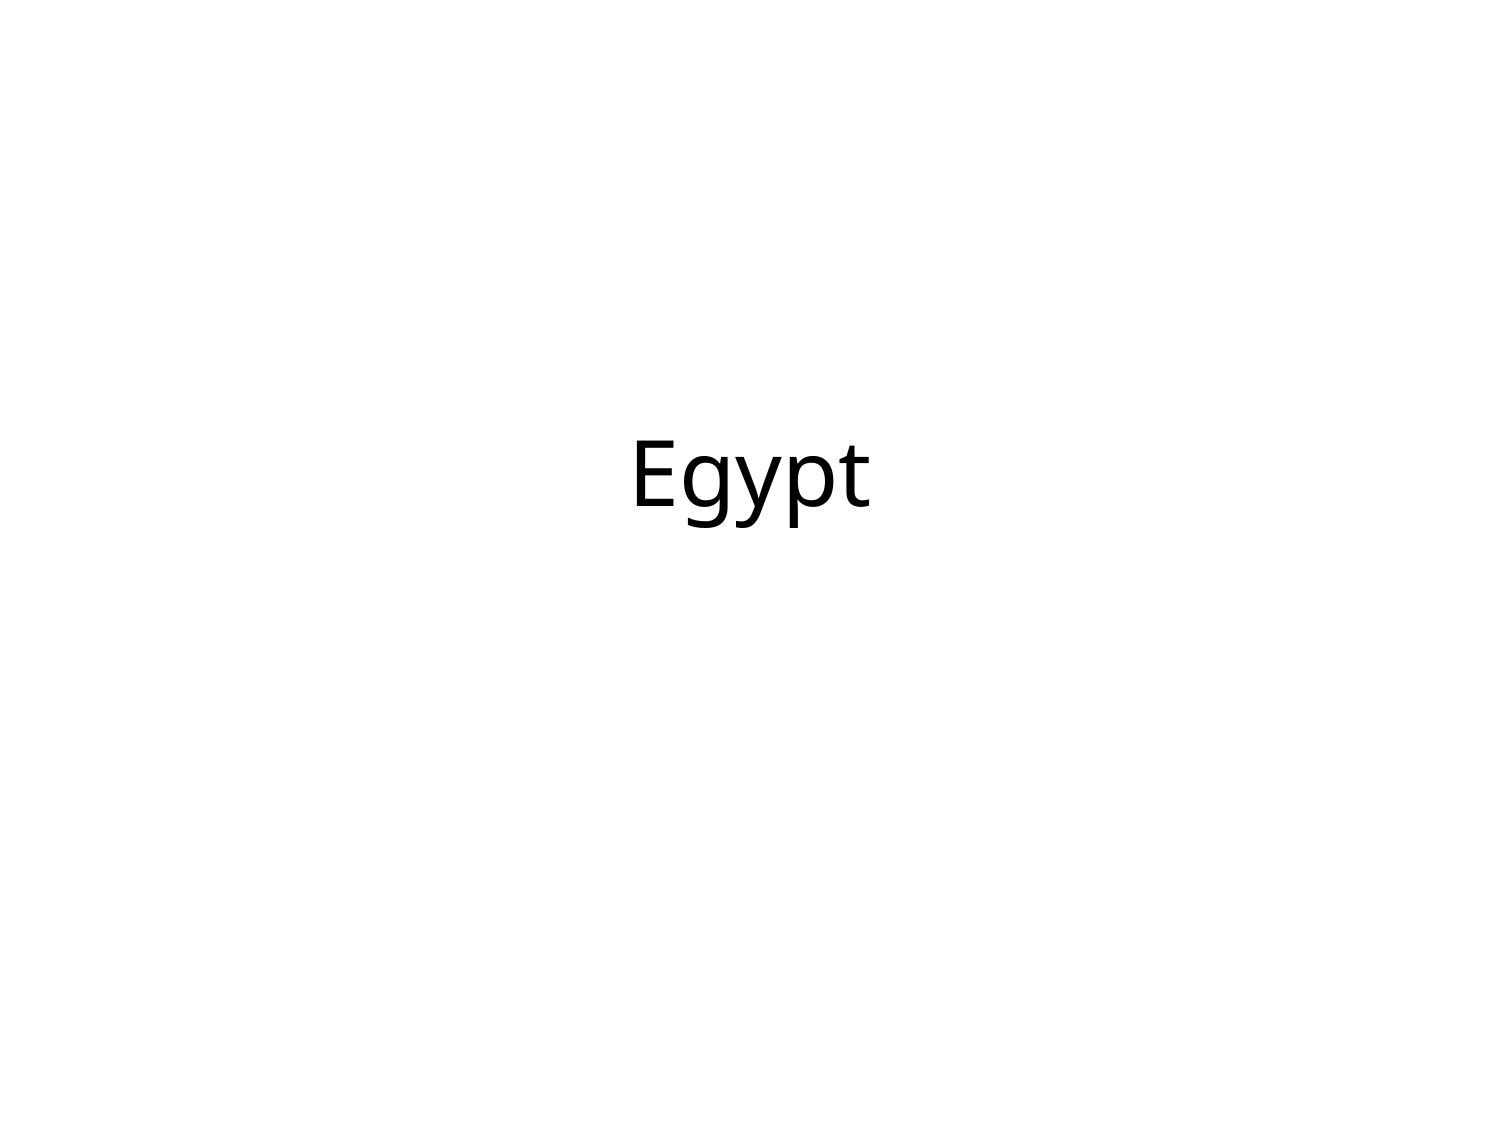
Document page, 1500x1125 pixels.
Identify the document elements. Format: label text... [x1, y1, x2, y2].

title Egypt [112, 349, 1388, 591]
